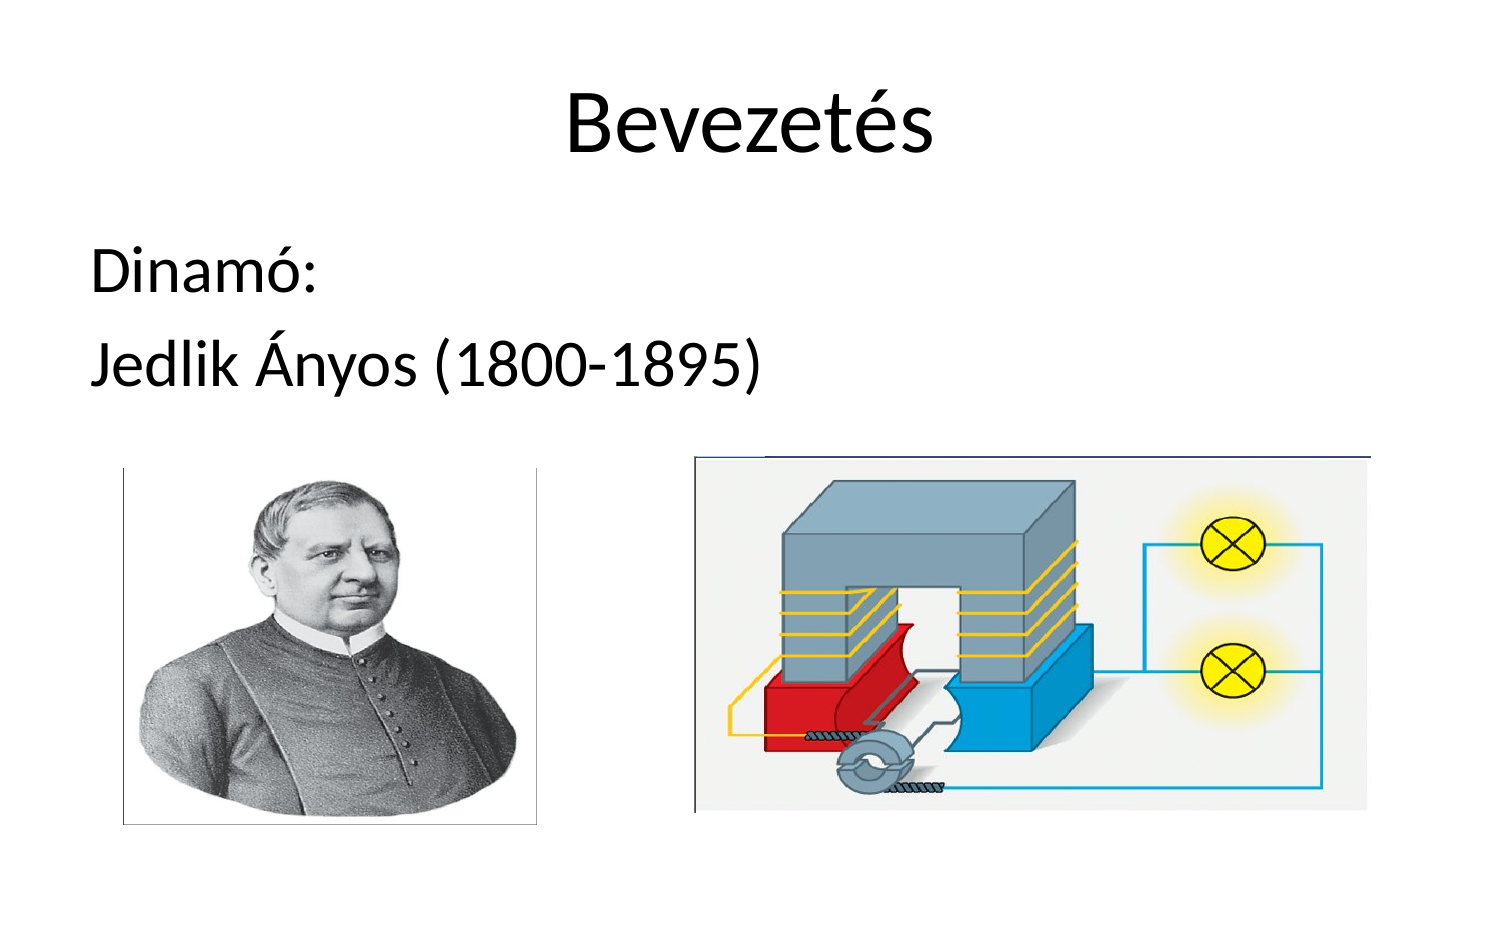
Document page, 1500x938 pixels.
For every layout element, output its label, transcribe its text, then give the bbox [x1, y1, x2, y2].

picture [123, 468, 538, 825]
picture [693, 456, 1371, 813]
title Bevezetés [75, 37, 1425, 194]
list Dinamó: Jedlik Ányos (1800-1895) [75, 218, 1425, 838]
